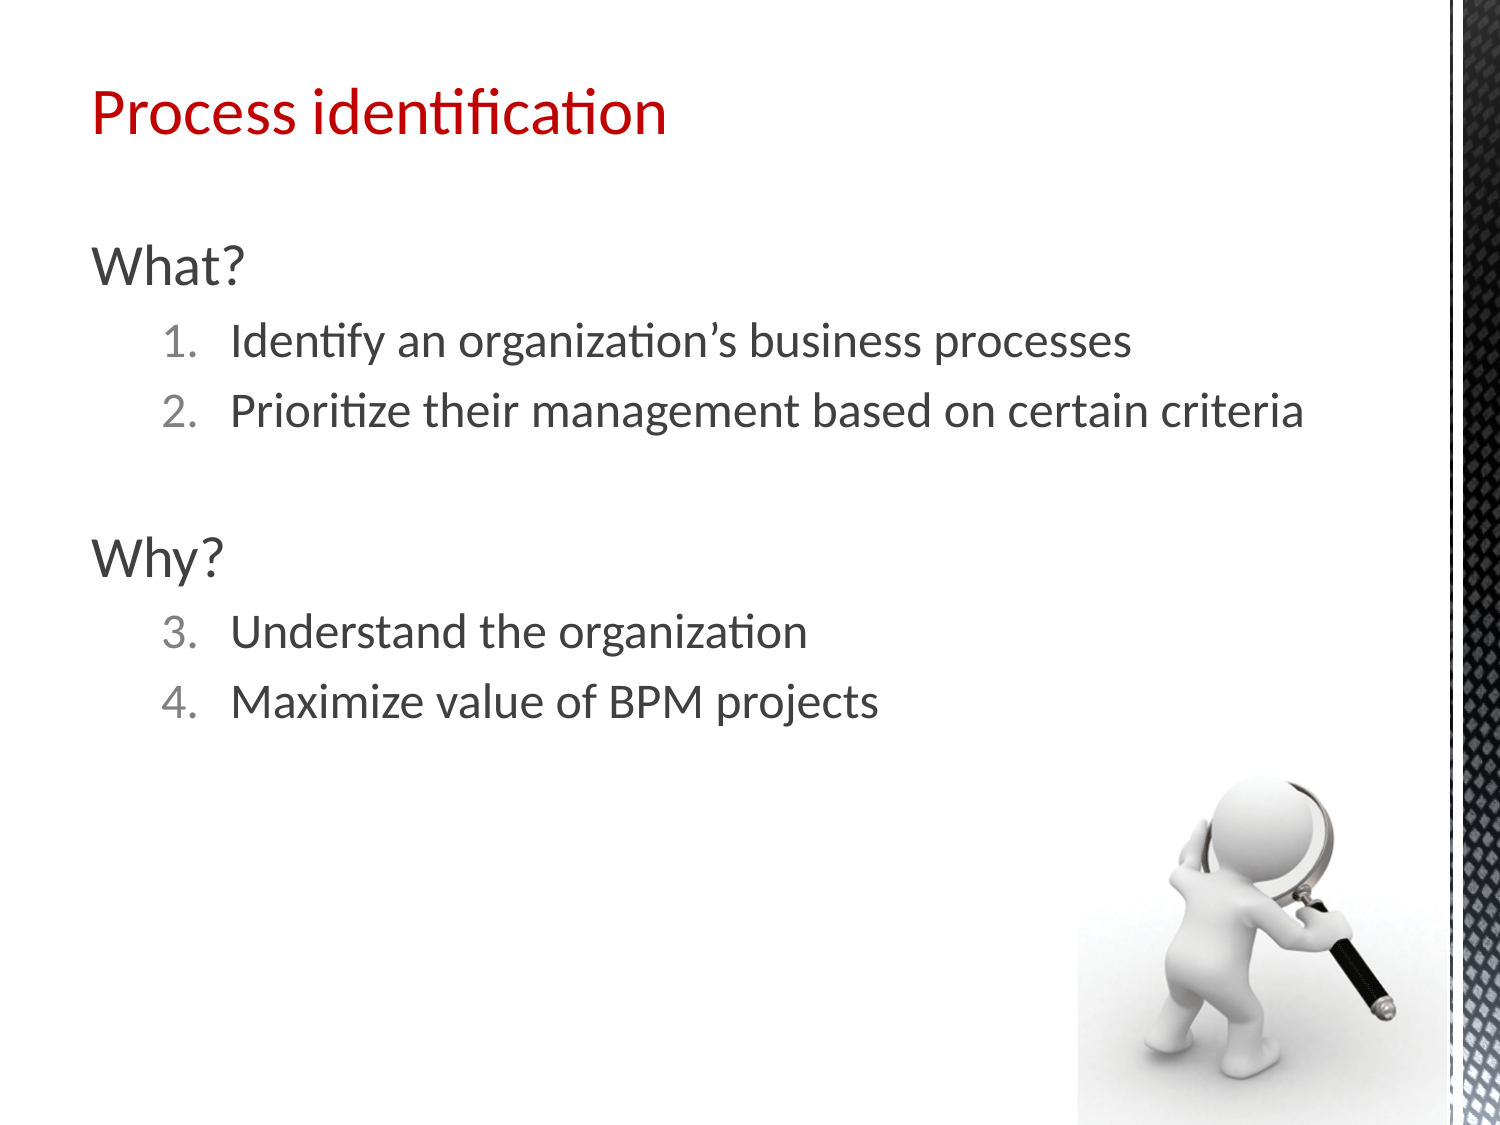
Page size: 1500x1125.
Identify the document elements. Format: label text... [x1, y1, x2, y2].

title Process identification [76, 42, 1400, 173]
picture [1045, 0, 1500, 1125]
list What? Identify an organization’s business processes Prioritize their management based on certain criteria Why? Understand the organization Maximize value of BPM projects [76, 219, 1412, 1012]
